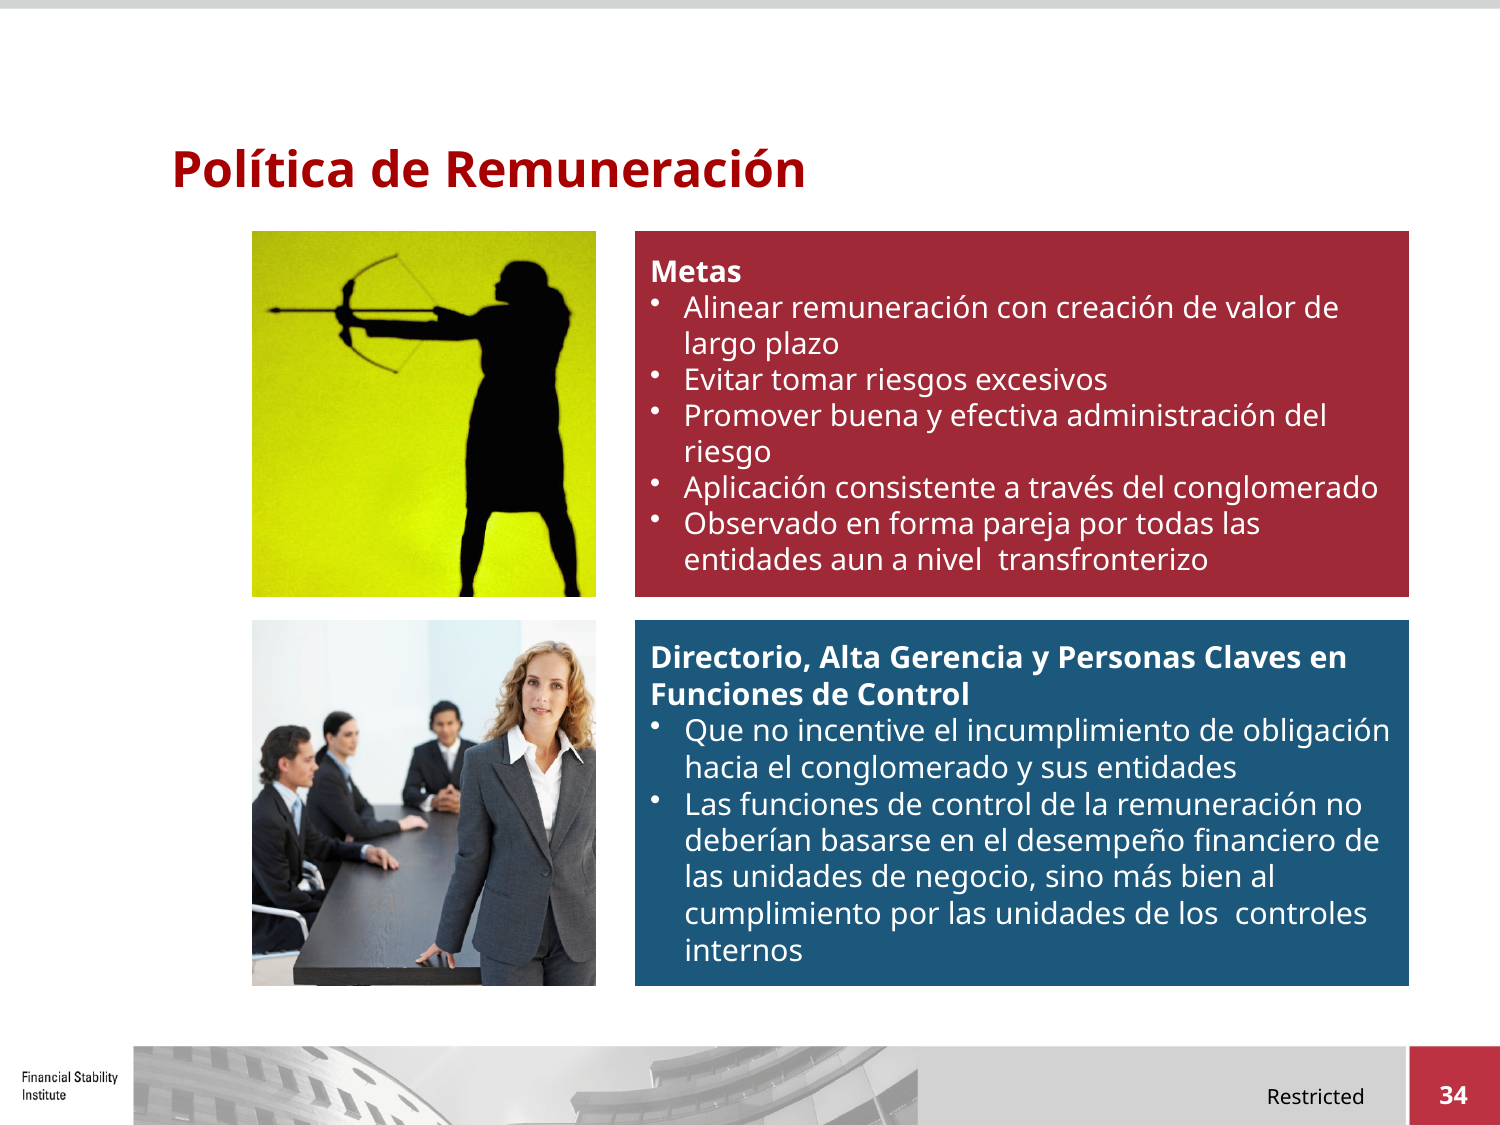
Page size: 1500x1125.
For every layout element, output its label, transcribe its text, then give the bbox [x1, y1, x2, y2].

picture [21, 1044, 1500, 1125]
slide_number 34 [1407, 1072, 1500, 1125]
title Política de Remuneración [171, 137, 1398, 214]
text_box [249, 228, 1412, 988]
